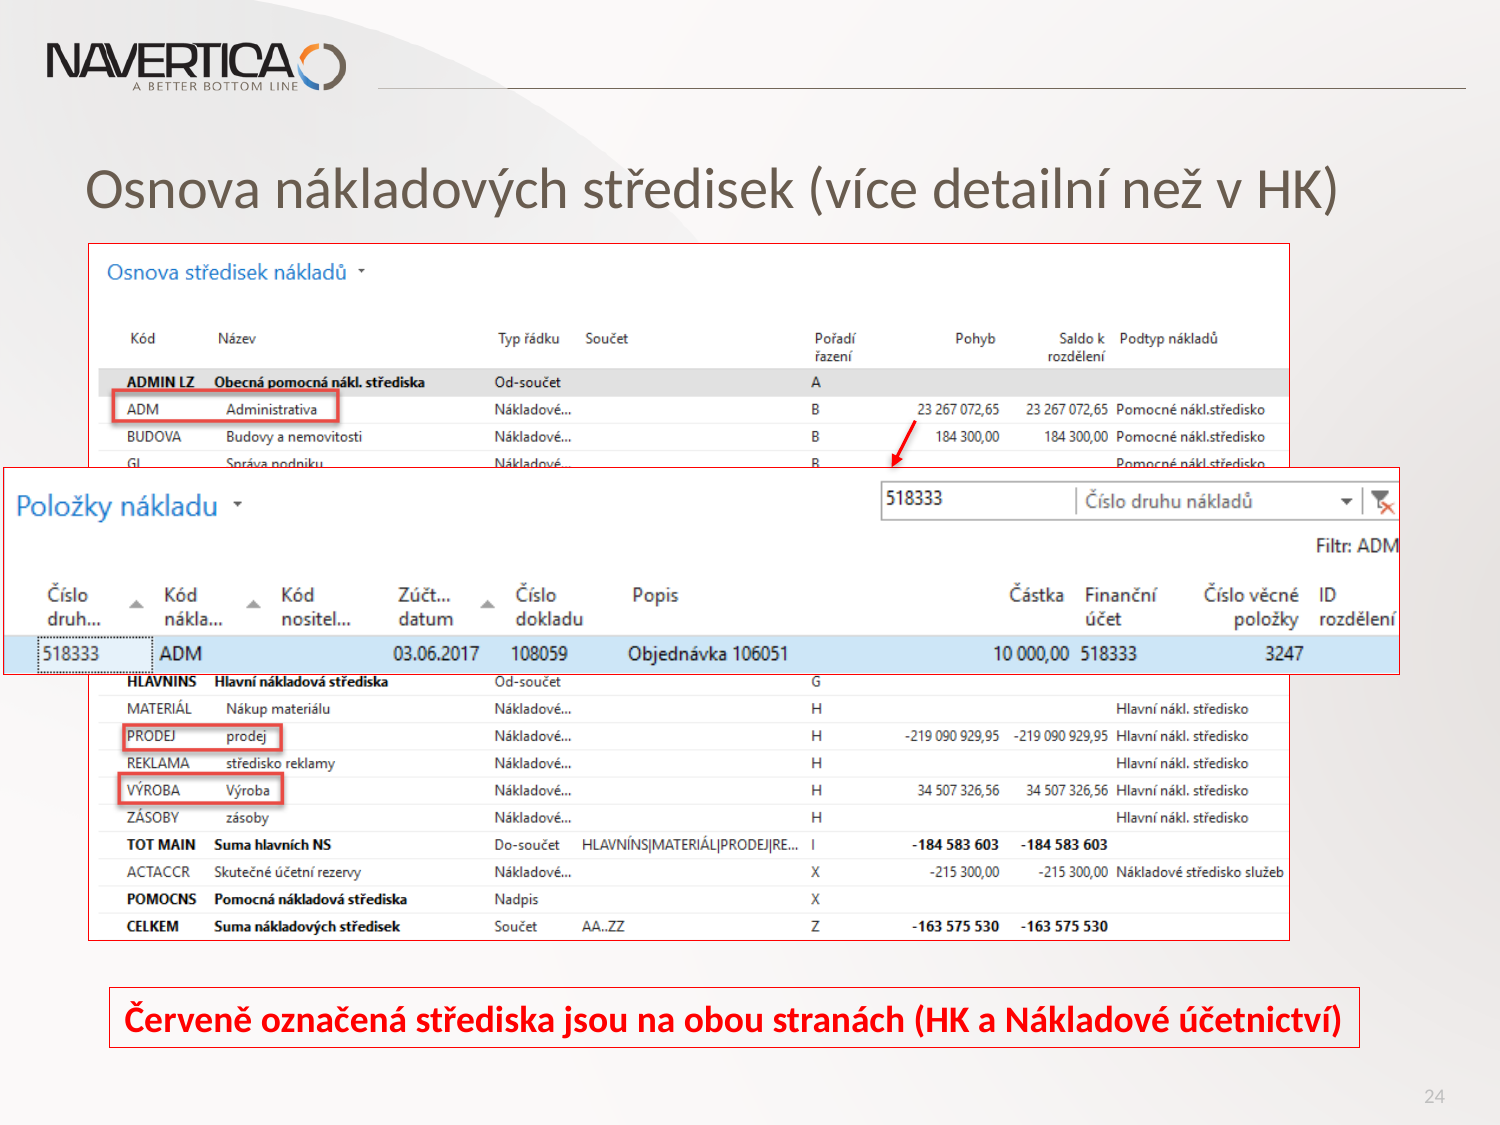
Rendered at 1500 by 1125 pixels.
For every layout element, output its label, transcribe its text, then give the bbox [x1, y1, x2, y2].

slide_number 24 [1110, 1065, 1461, 1125]
title Osnova nákladových středisek (více detailní než v HK) [70, 137, 1465, 233]
picture [0, 0, 1500, 1125]
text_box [891, 420, 916, 468]
text_box Červeně označená střediska jsou na obou stranách (HK a Nákladové účetnictví) [109, 987, 1360, 1048]
